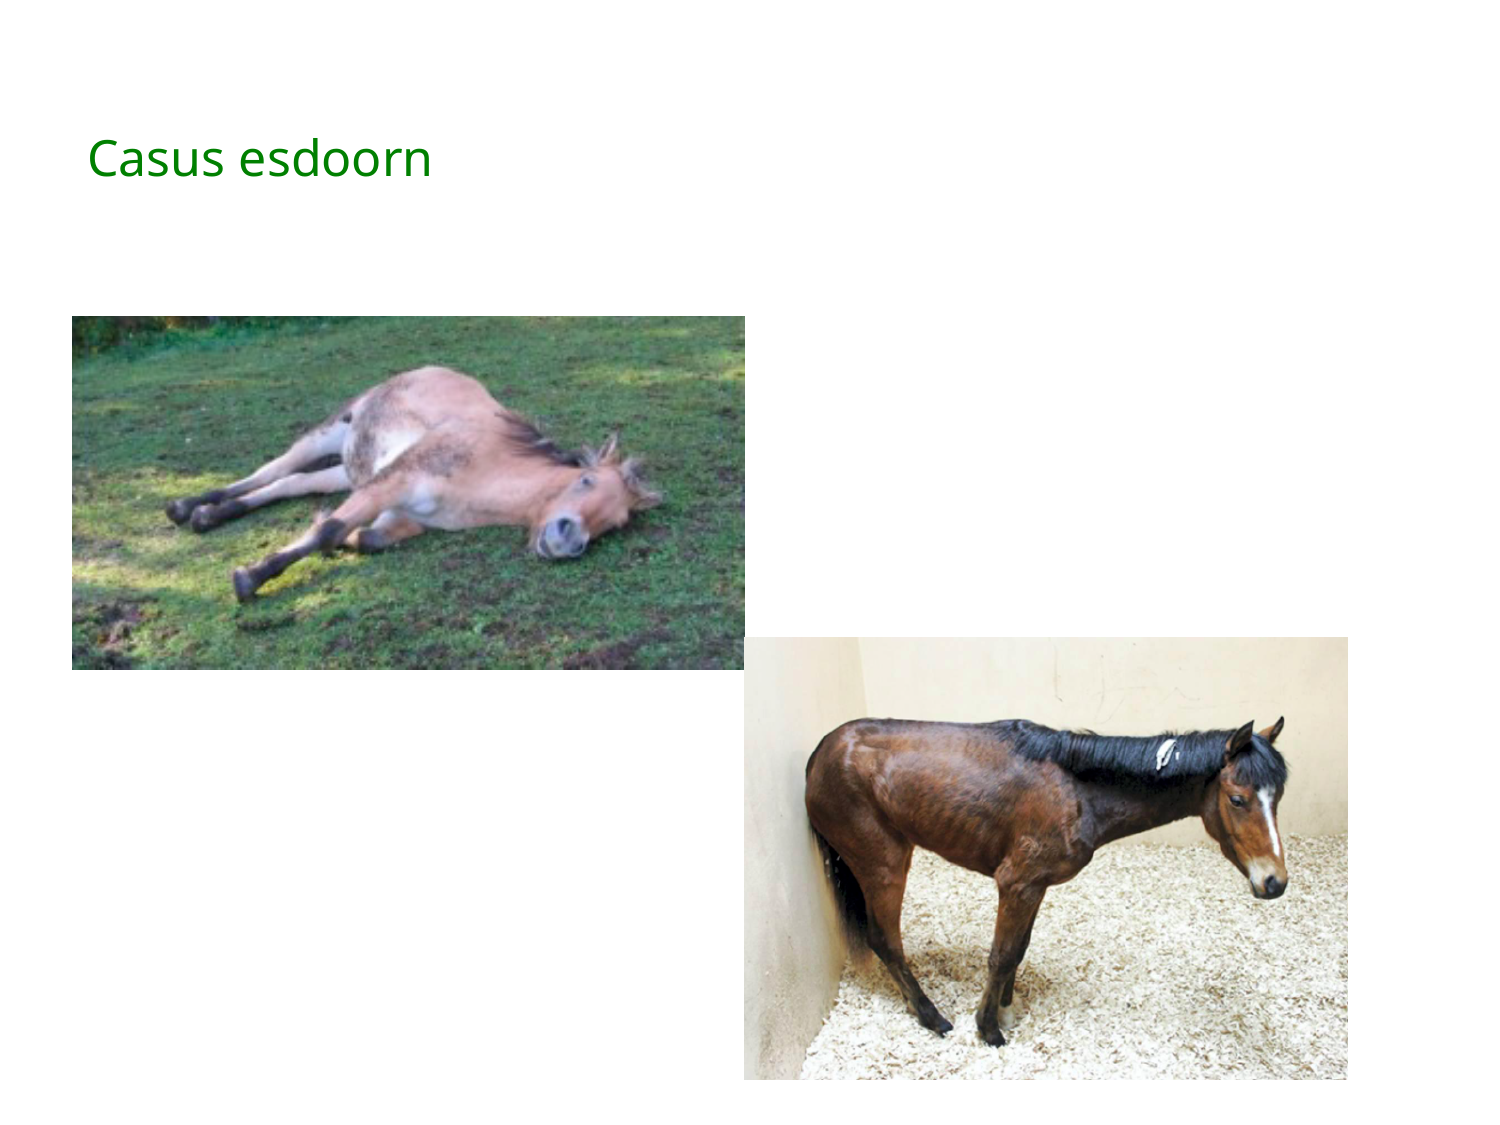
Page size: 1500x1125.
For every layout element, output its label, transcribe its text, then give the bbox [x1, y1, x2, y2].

picture [72, 316, 1348, 1080]
title Casus esdoorn [72, 36, 1348, 278]
